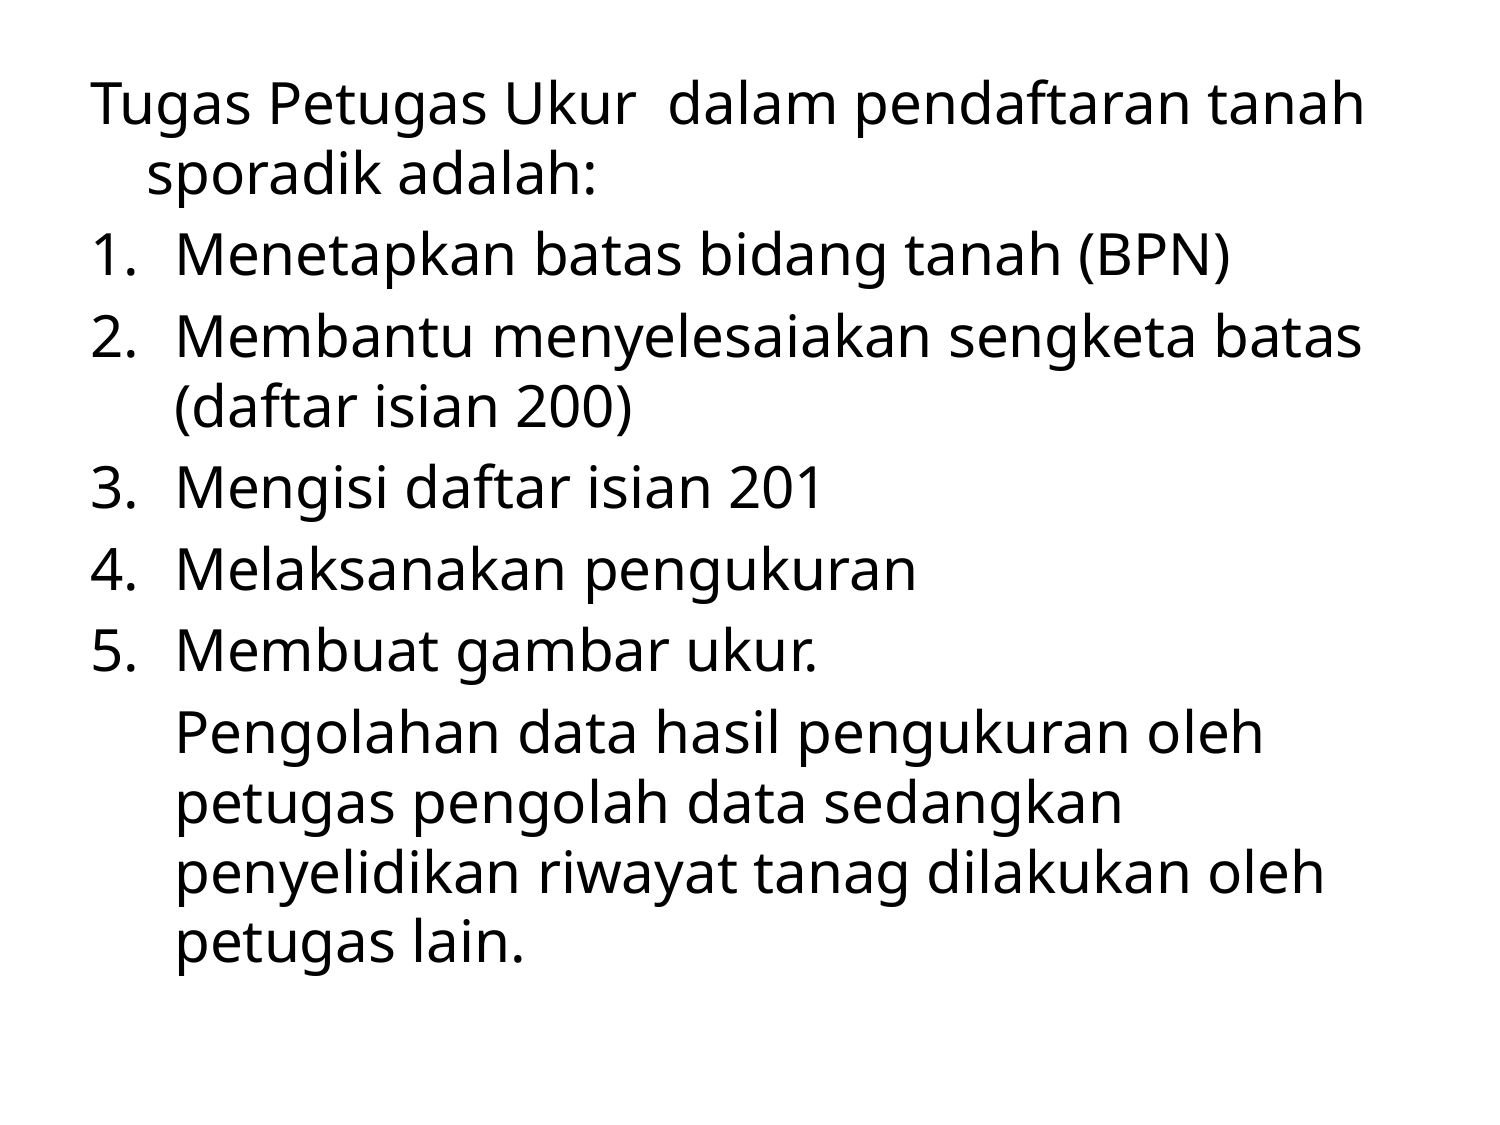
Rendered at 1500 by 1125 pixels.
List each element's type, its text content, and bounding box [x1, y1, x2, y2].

list Tugas Petugas Ukur dalam pendaftaran tanah sporadik adalah: Menetapkan batas bidang tanah (BPN) Membantu menyelesaiakan sengketa batas (daftar isian 200) Mengisi daftar isian 201 Melaksanakan pengukuran Membuat gambar ukur. Pengolahan data hasil pengukuran oleh petugas pengolah data sedangkan penyelidikan riwayat tanag dilakukan oleh petugas lain. [75, 58, 1425, 1005]
